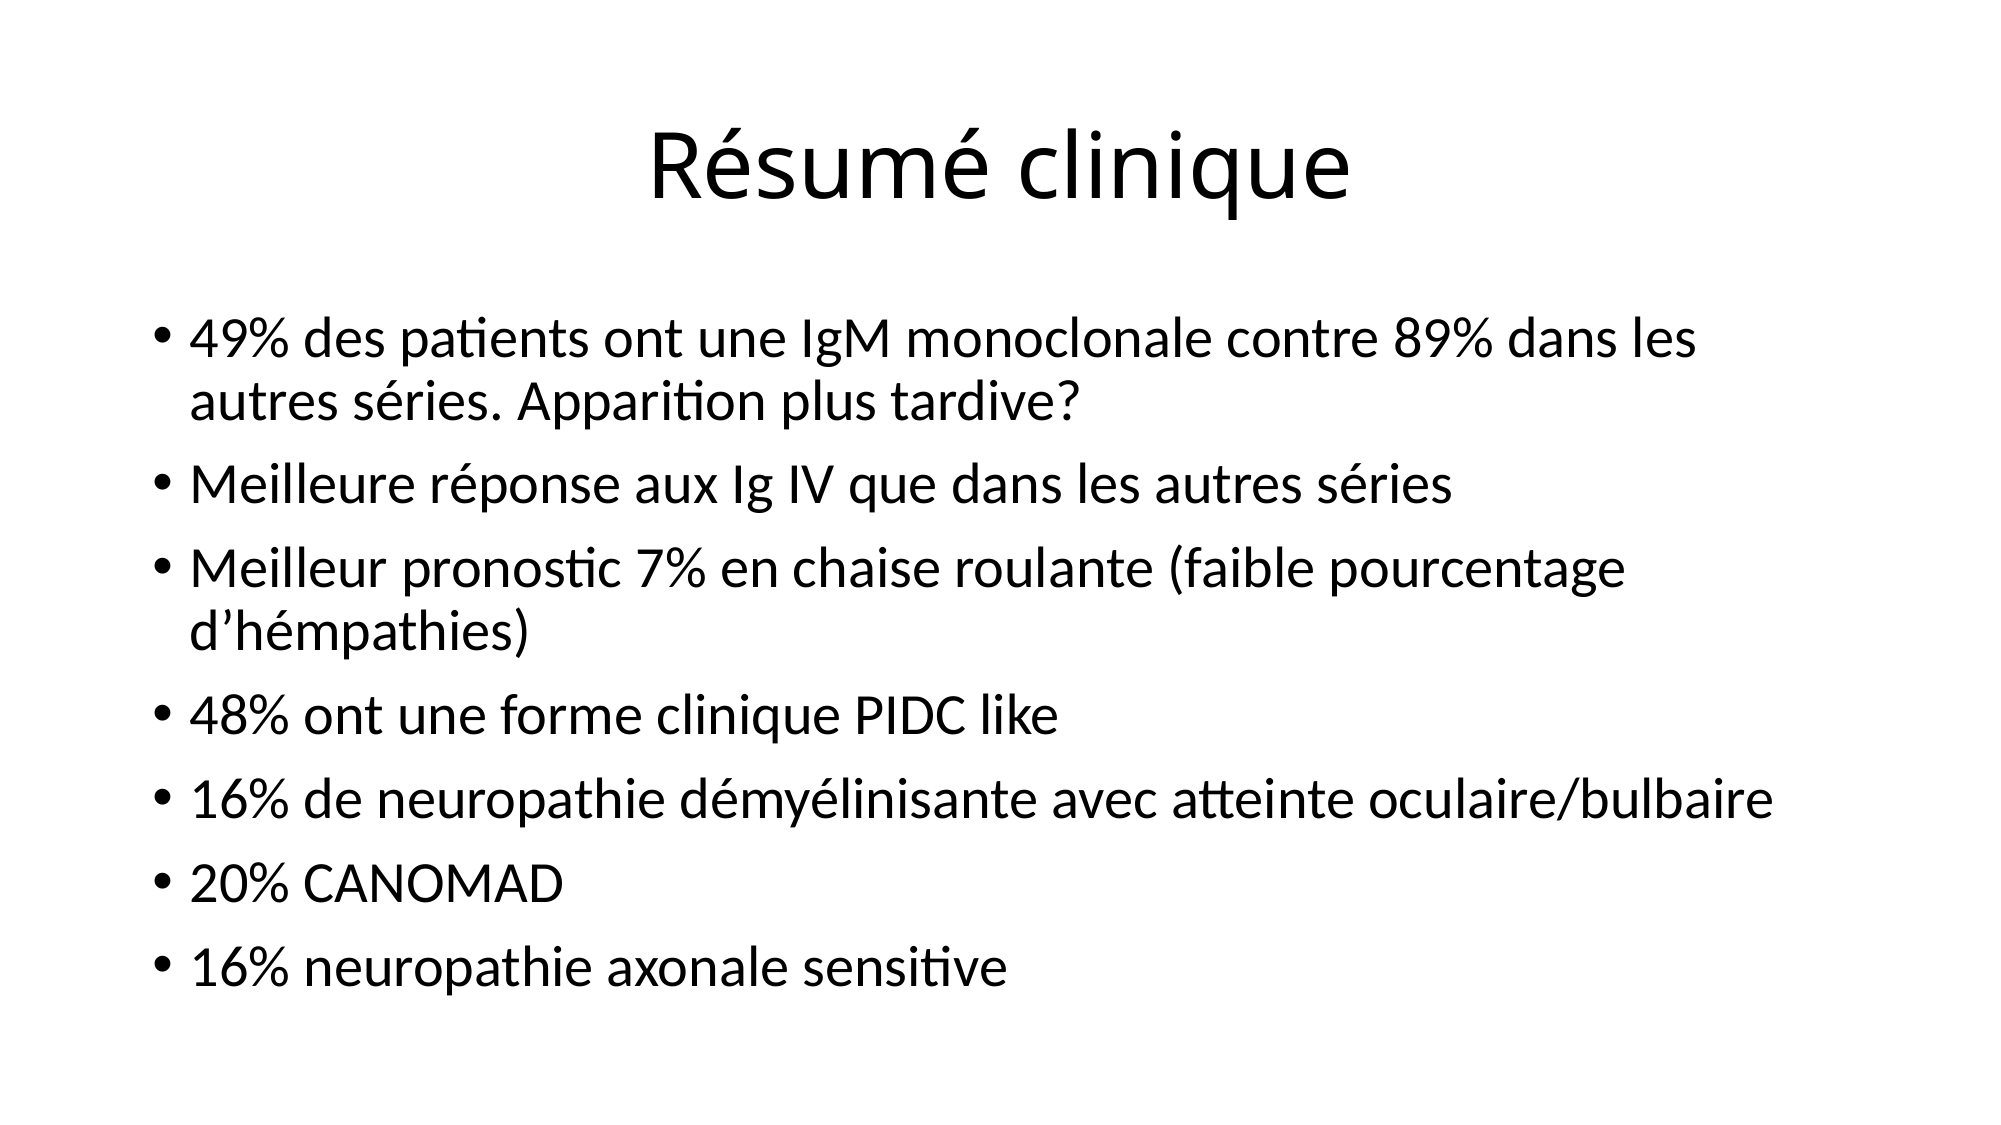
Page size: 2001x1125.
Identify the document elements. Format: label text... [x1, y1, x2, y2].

title Résumé clinique [137, 59, 1863, 278]
list 49% des patients ont une IgM monoclonale contre 89% dans les autres séries. Apparition plus tardive? Meilleure réponse aux Ig IV que dans les autres séries Meilleur pronostic 7% en chaise roulante (faible pourcentage d’hémpathies) 48% ont une forme clinique PIDC like 16% de neuropathie démyélinisante avec atteinte oculaire/bulbaire 20% CANOMAD 16% neuropathie axonale sensitive [137, 299, 1863, 1014]
